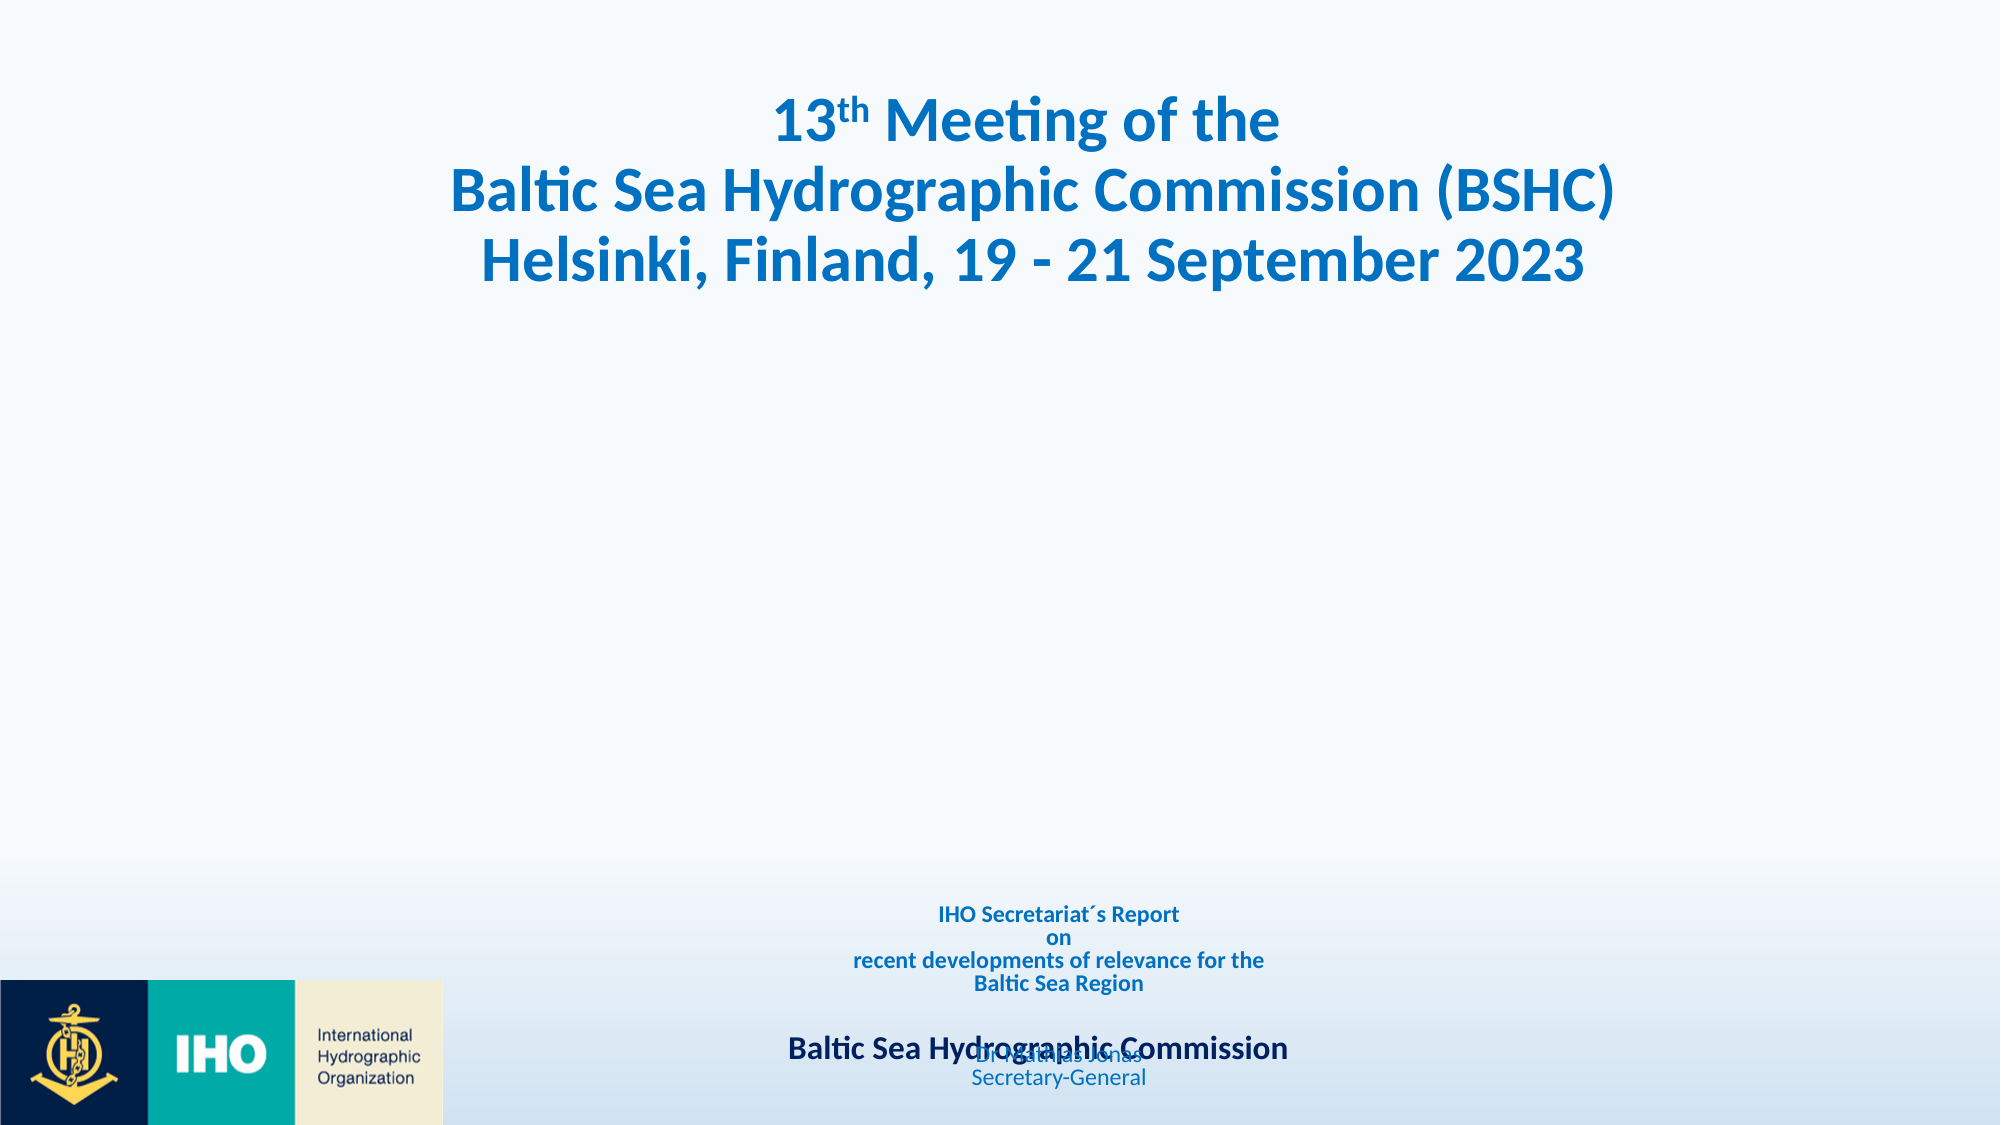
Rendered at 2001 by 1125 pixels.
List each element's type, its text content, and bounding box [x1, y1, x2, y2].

title IHO Secretariat´s Report on recent developments of relevance for the Baltic Sea Region Dr Mathias Jonas Secretary-General [248, 841, 1870, 1125]
text_box 13th Meeting of the Baltic Sea Hydrographic Commission (BSHC) Helsinki, Finland, 19 - 21 September 2023 [115, 78, 1952, 303]
picture [0, 980, 248, 1125]
